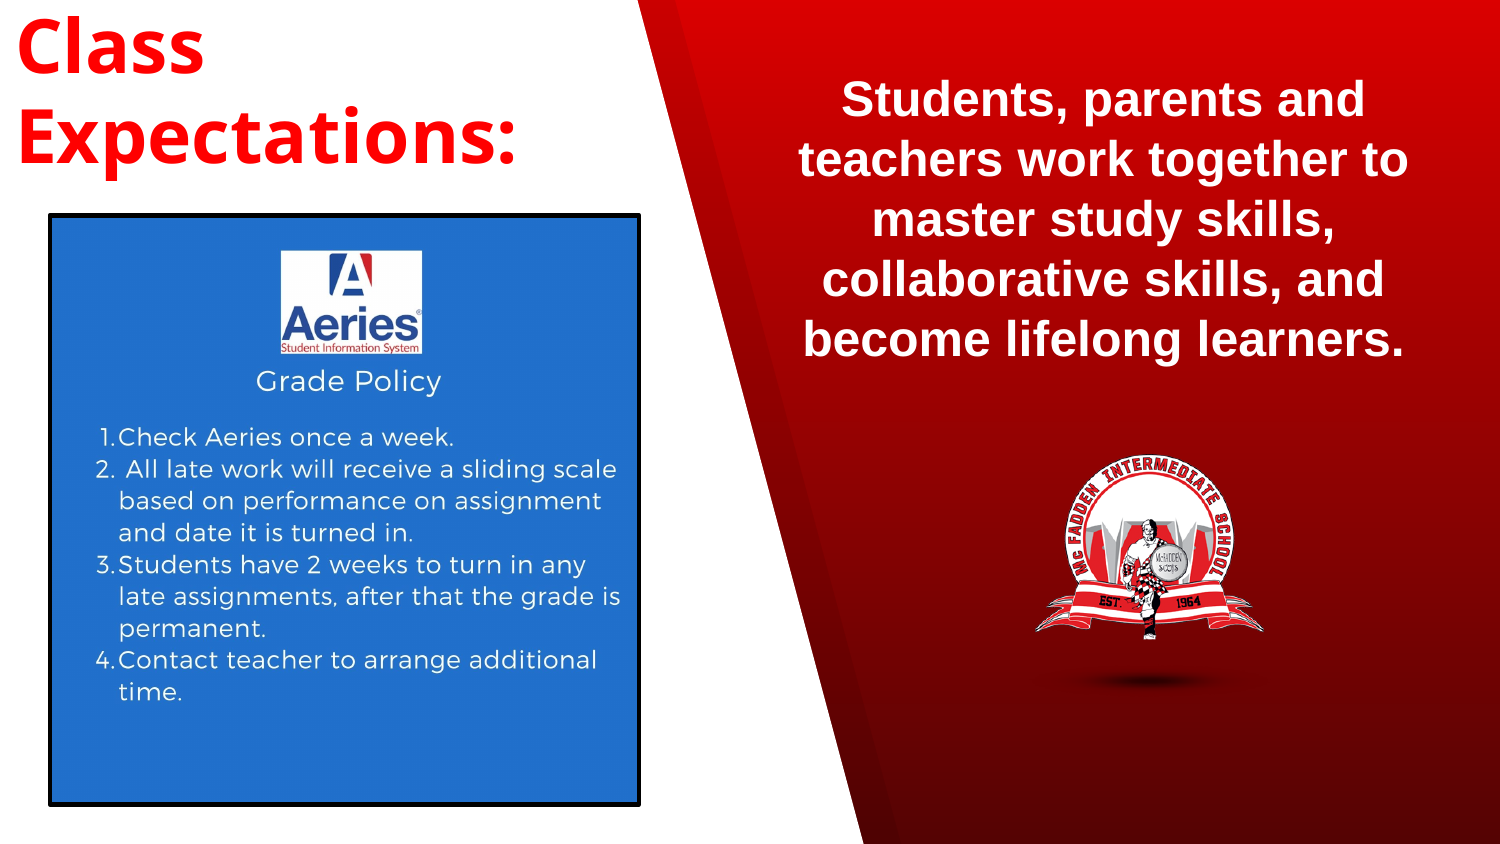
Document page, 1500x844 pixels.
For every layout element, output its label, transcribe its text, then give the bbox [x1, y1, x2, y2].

title Class Expectations: [0, 0, 637, 194]
picture [1028, 433, 1271, 702]
text_box · · [32, 183, 722, 736]
picture [51, 217, 637, 803]
text_box Students, parents and teachers work together to master study skills, collaborative skills, and become lifelong learners. [749, 51, 1458, 371]
